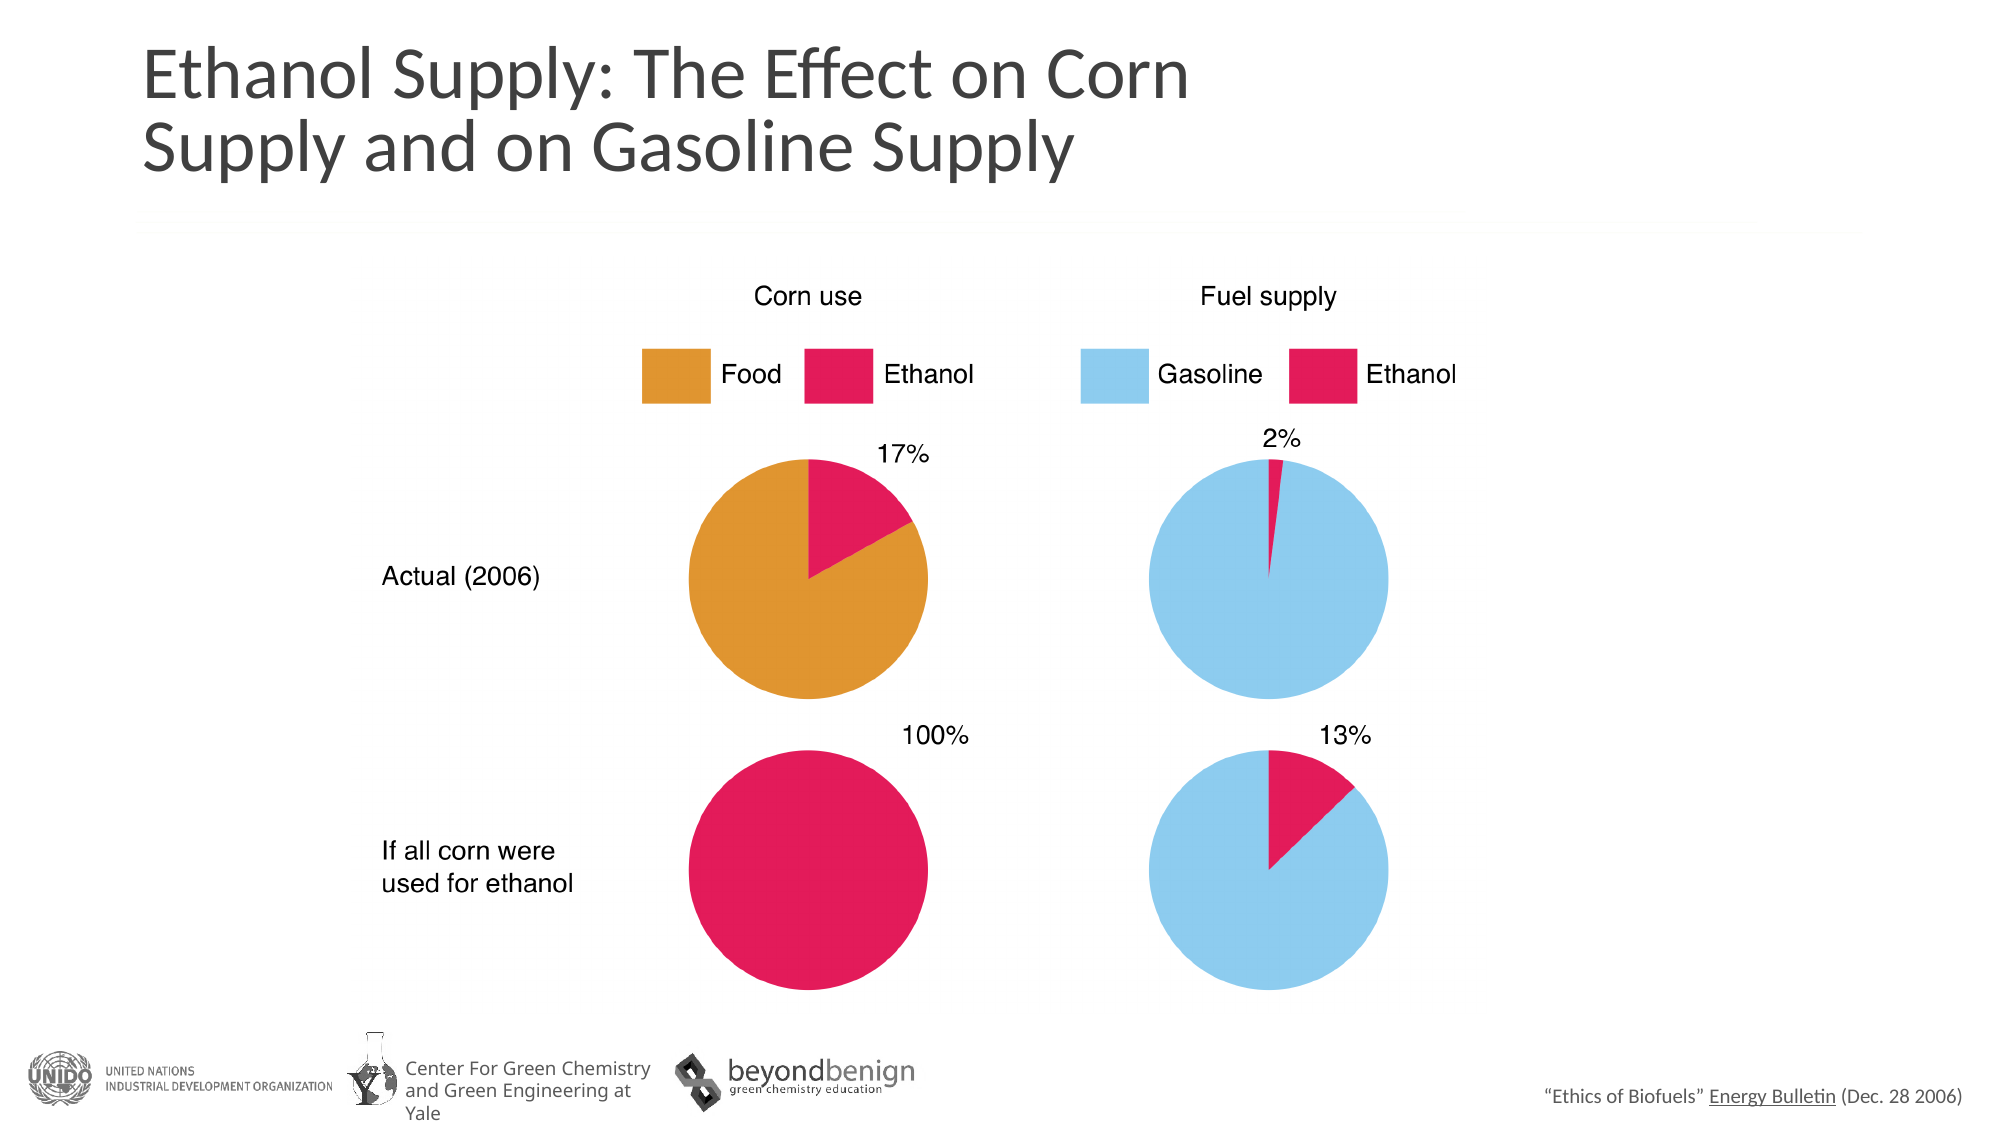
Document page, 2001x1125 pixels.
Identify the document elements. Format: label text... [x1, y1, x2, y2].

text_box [351, 256, 1487, 1014]
title Ethanol Supply: The Effect on Corn Supply and on Gasoline Supply [127, 12, 1304, 216]
text_box “Ethics of Biofuels” Energy Bulletin (Dec. 28 2006) [1528, 1075, 1978, 1115]
